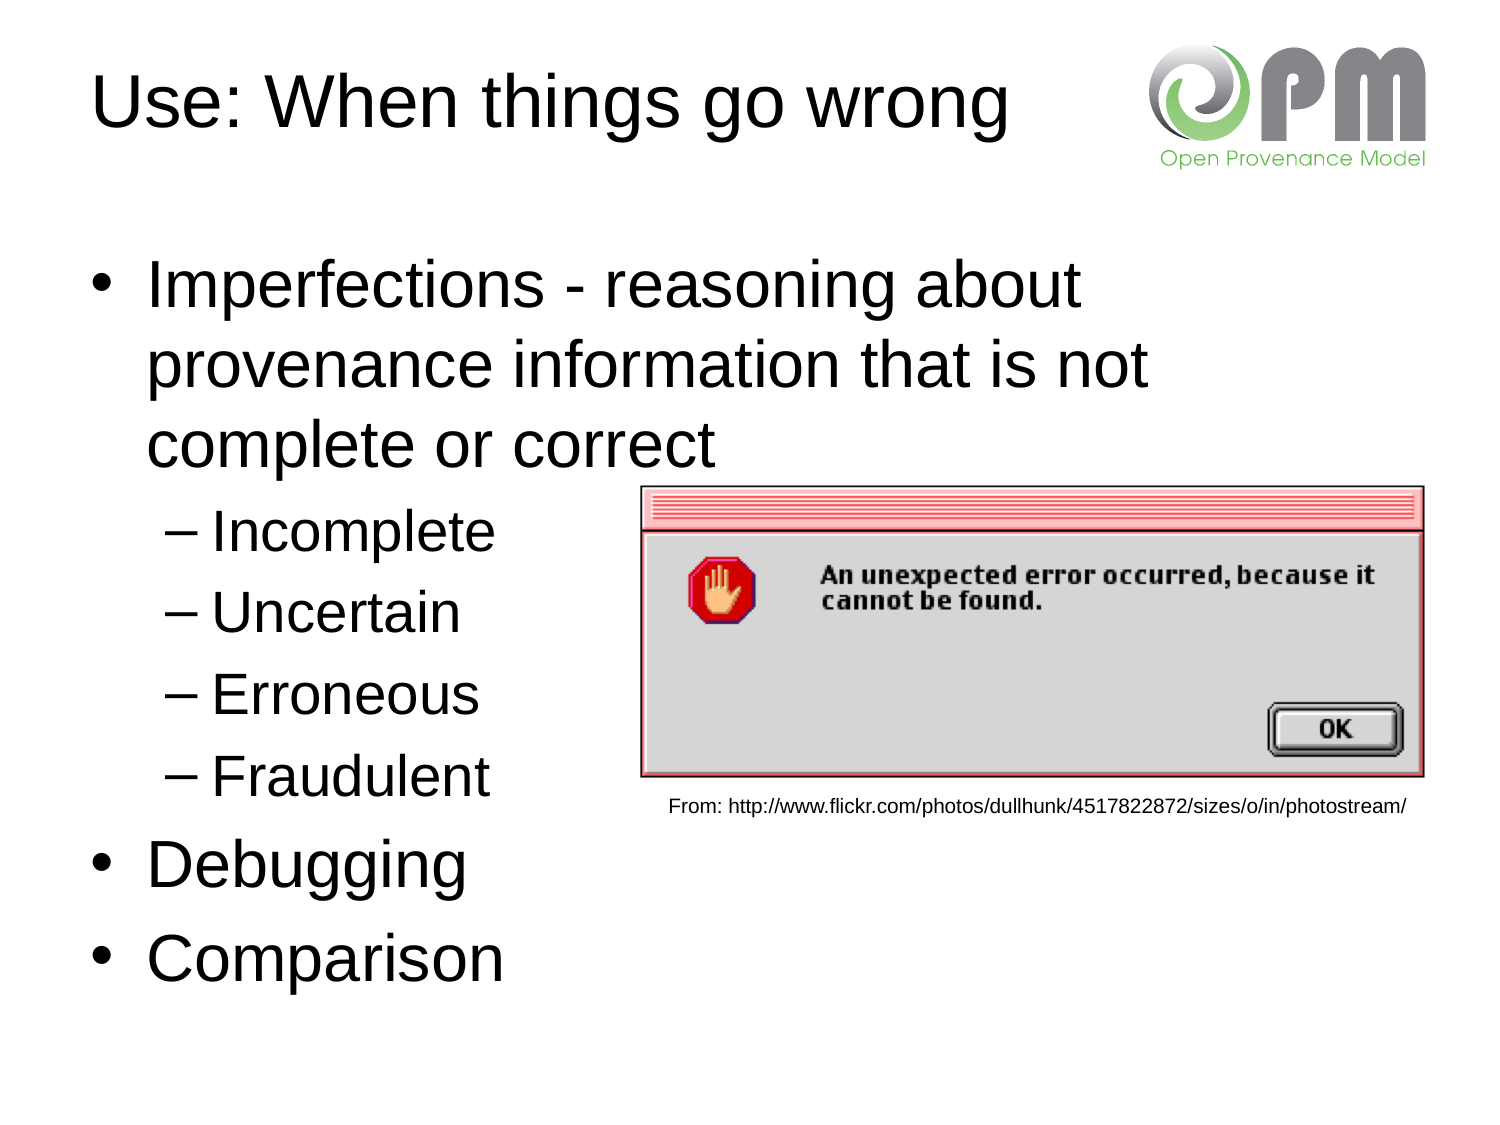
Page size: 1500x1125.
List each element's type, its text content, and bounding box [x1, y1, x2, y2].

title Use: When things go wrong [75, 45, 1128, 194]
text_box From: http://www.flickr.com/photos/dullhunk/4517822872/sizes/o/in/photostream/ [653, 785, 1422, 826]
list Imperfections - reasoning about provenance information that is not complete or correct Incomplete Uncertain Erroneous Fraudulent Debugging Comparison [75, 233, 1425, 1005]
picture [639, 484, 1426, 778]
picture [1127, 18, 1458, 194]
